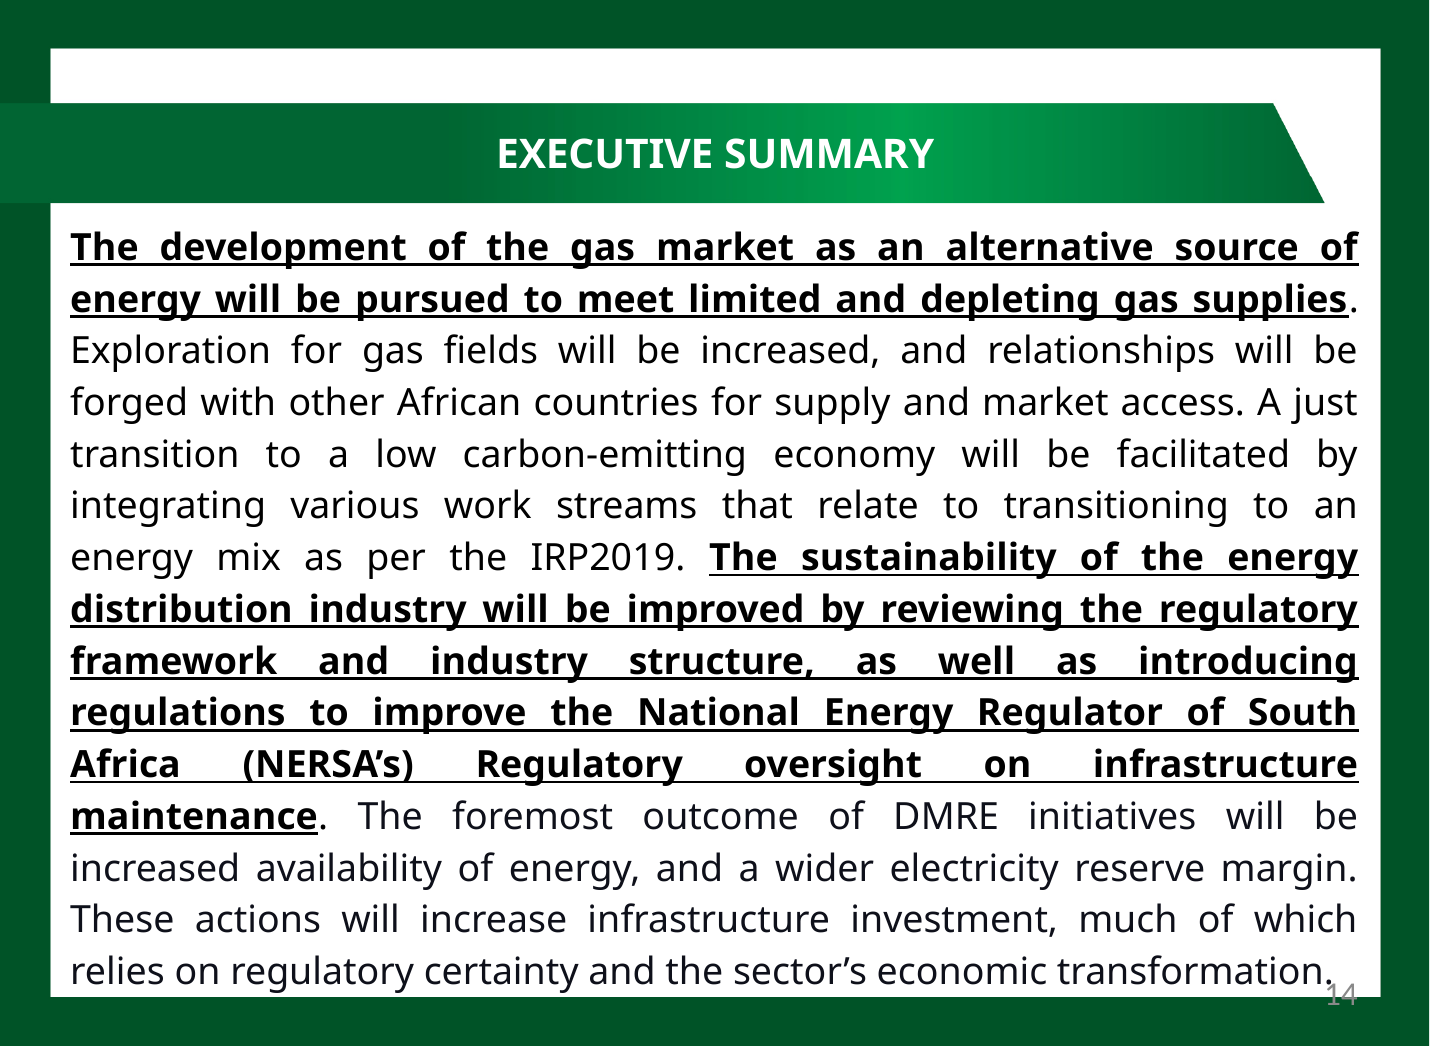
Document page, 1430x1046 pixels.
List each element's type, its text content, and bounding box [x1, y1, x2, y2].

text_box The development of the gas market as an alternative source of energy will be pursued to meet limited and depleting gas supplies. Exploration for gas fields will be increased, and relationships will be forged with other African countries for supply and market access. A just transition to a low carbon-emitting economy will be facilitated by integrating various work streams that relate to transitioning to an energy mix as per the IRP2019. The sustainability of the energy distribution industry will be improved by reviewing the regulatory framework and industry structure, as well as introducing regulations to improve the National Energy Regulator of South Africa (NERSA’s) Regulatory oversight on infrastructure maintenance. The foremost outcome of DMRE initiatives will be increased availability of energy, and a wider electricity reserve margin. These actions will increase infrastructure investment, much of which relies on regulatory certainty and the sector’s economic transformation. [55, 208, 1374, 1000]
picture [0, 0, 1430, 1046]
title EXECUTIVE SUMMARY [115, 126, 1314, 303]
slide_number 14 [1028, 972, 1358, 1013]
